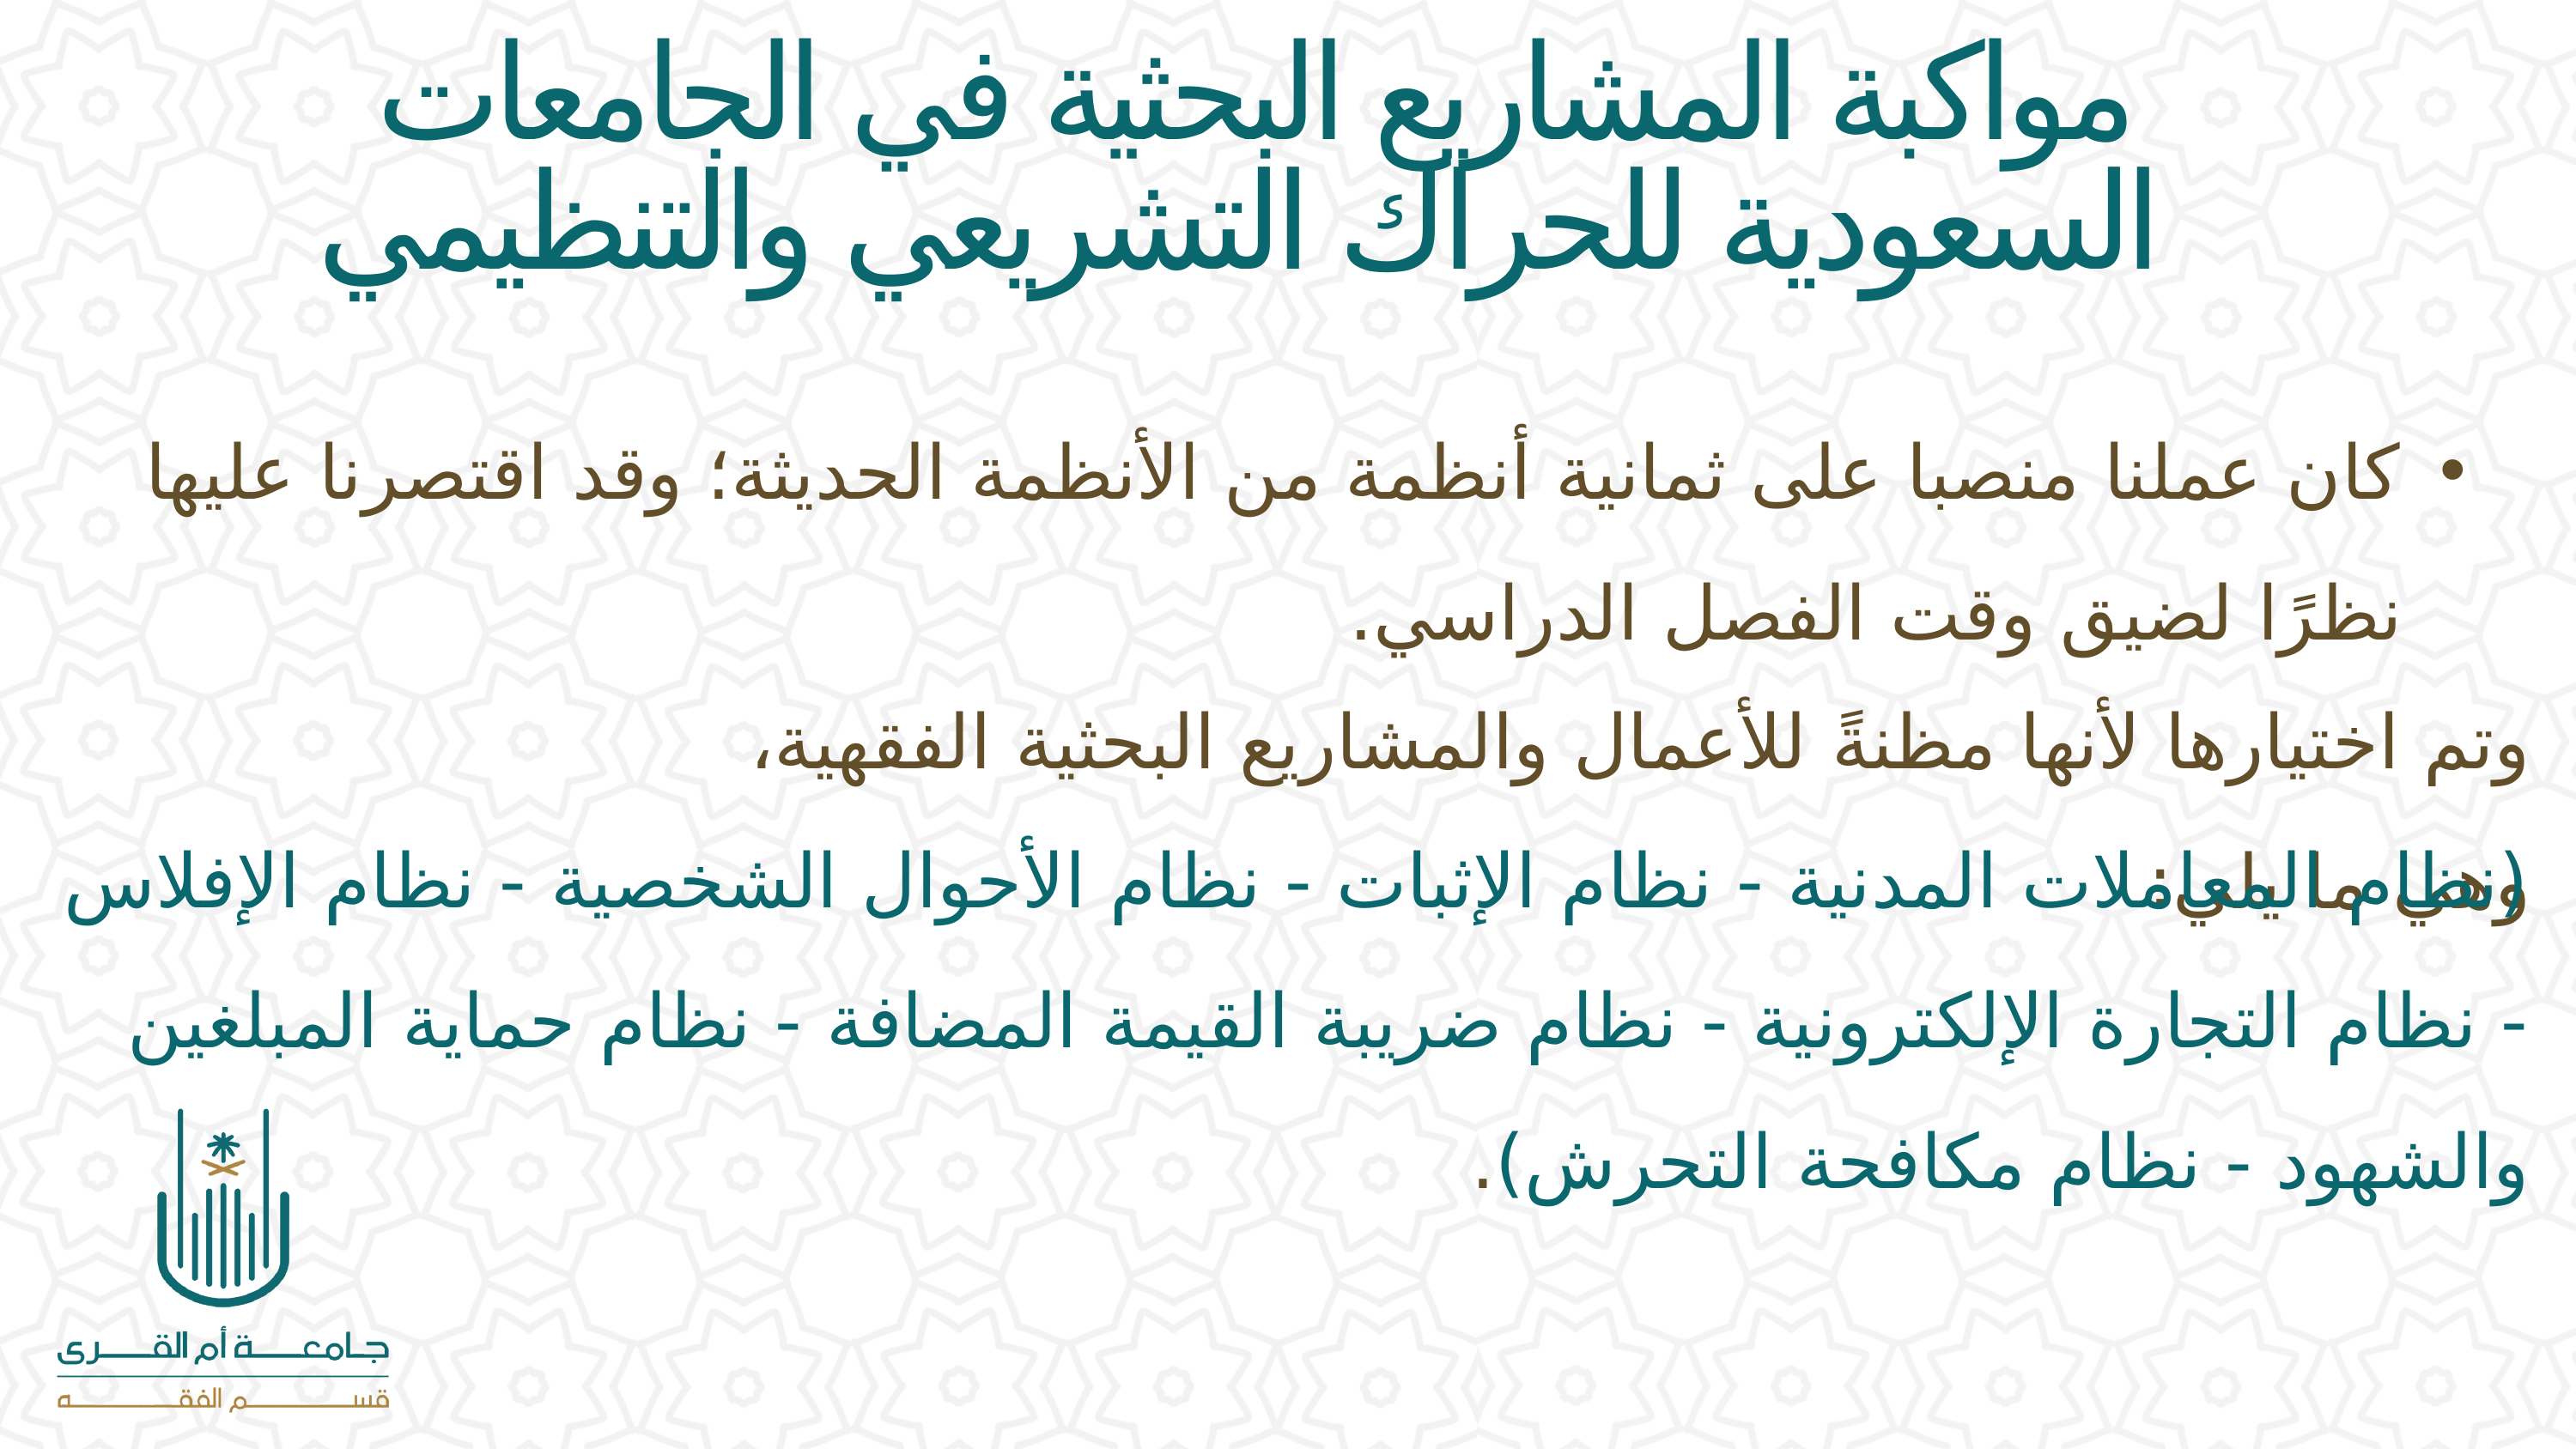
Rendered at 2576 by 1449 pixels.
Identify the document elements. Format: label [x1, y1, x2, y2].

text_box [0, 0, 2576, 1449]
